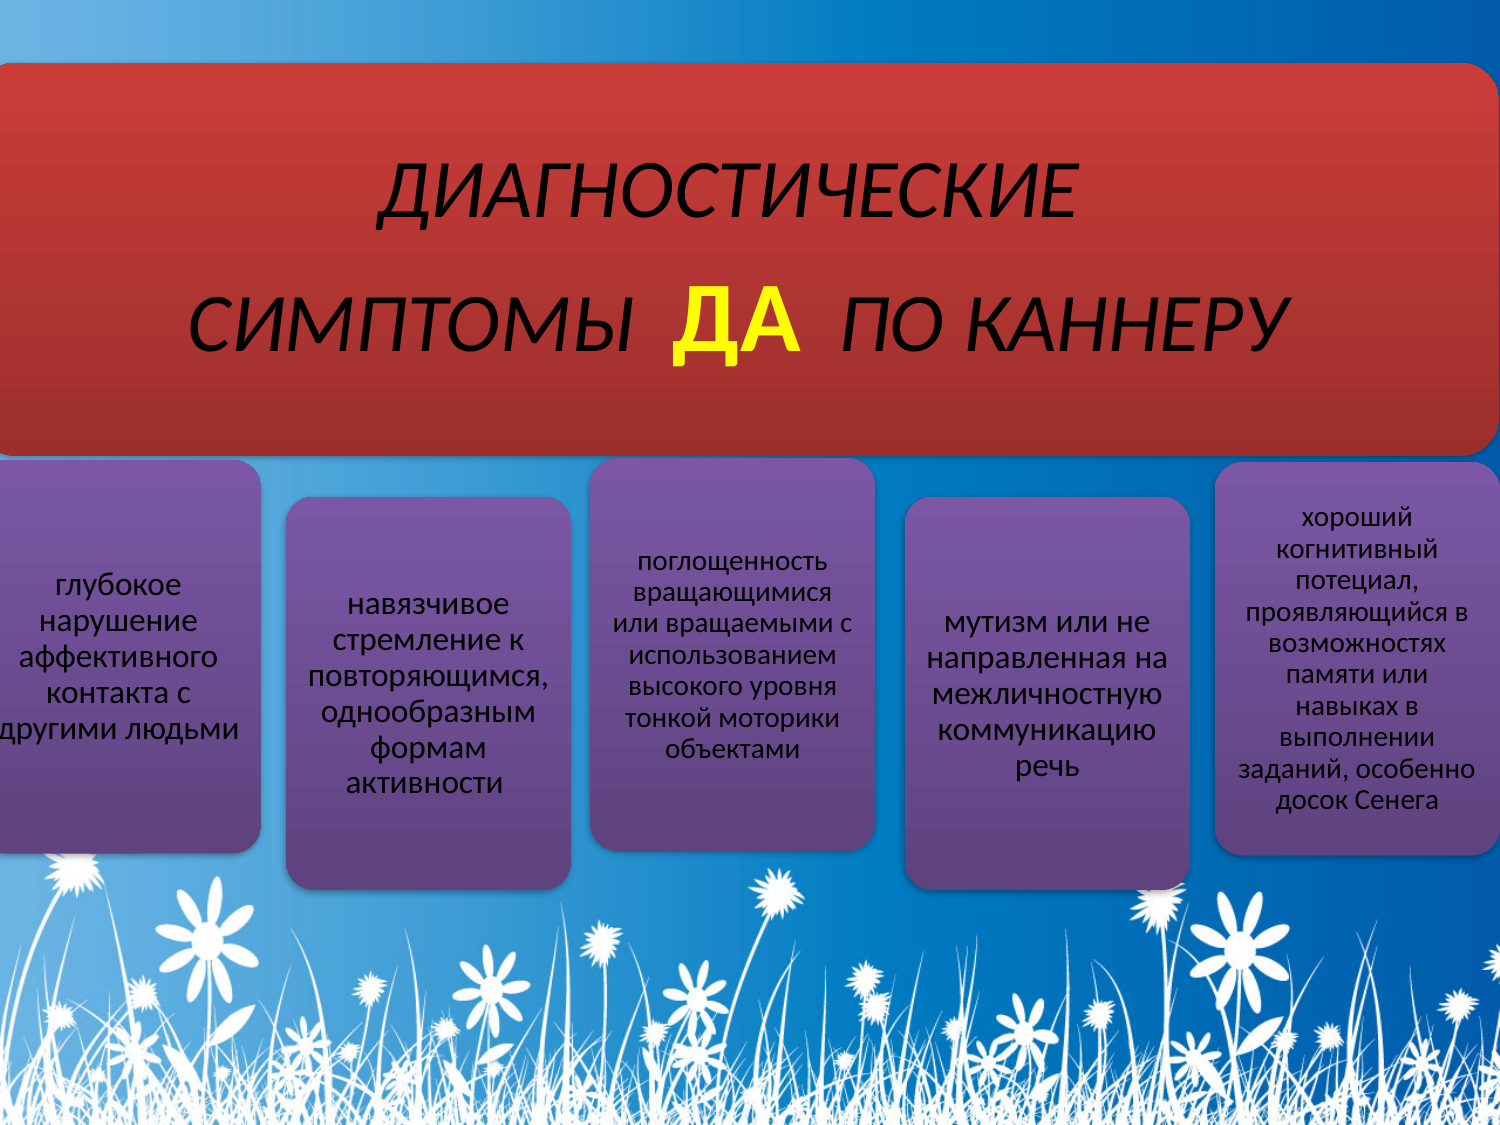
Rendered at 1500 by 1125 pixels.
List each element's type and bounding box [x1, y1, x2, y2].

picture [0, 891, 1500, 1125]
picture [0, 0, 1500, 62]
text_box [0, 62, 1500, 891]
